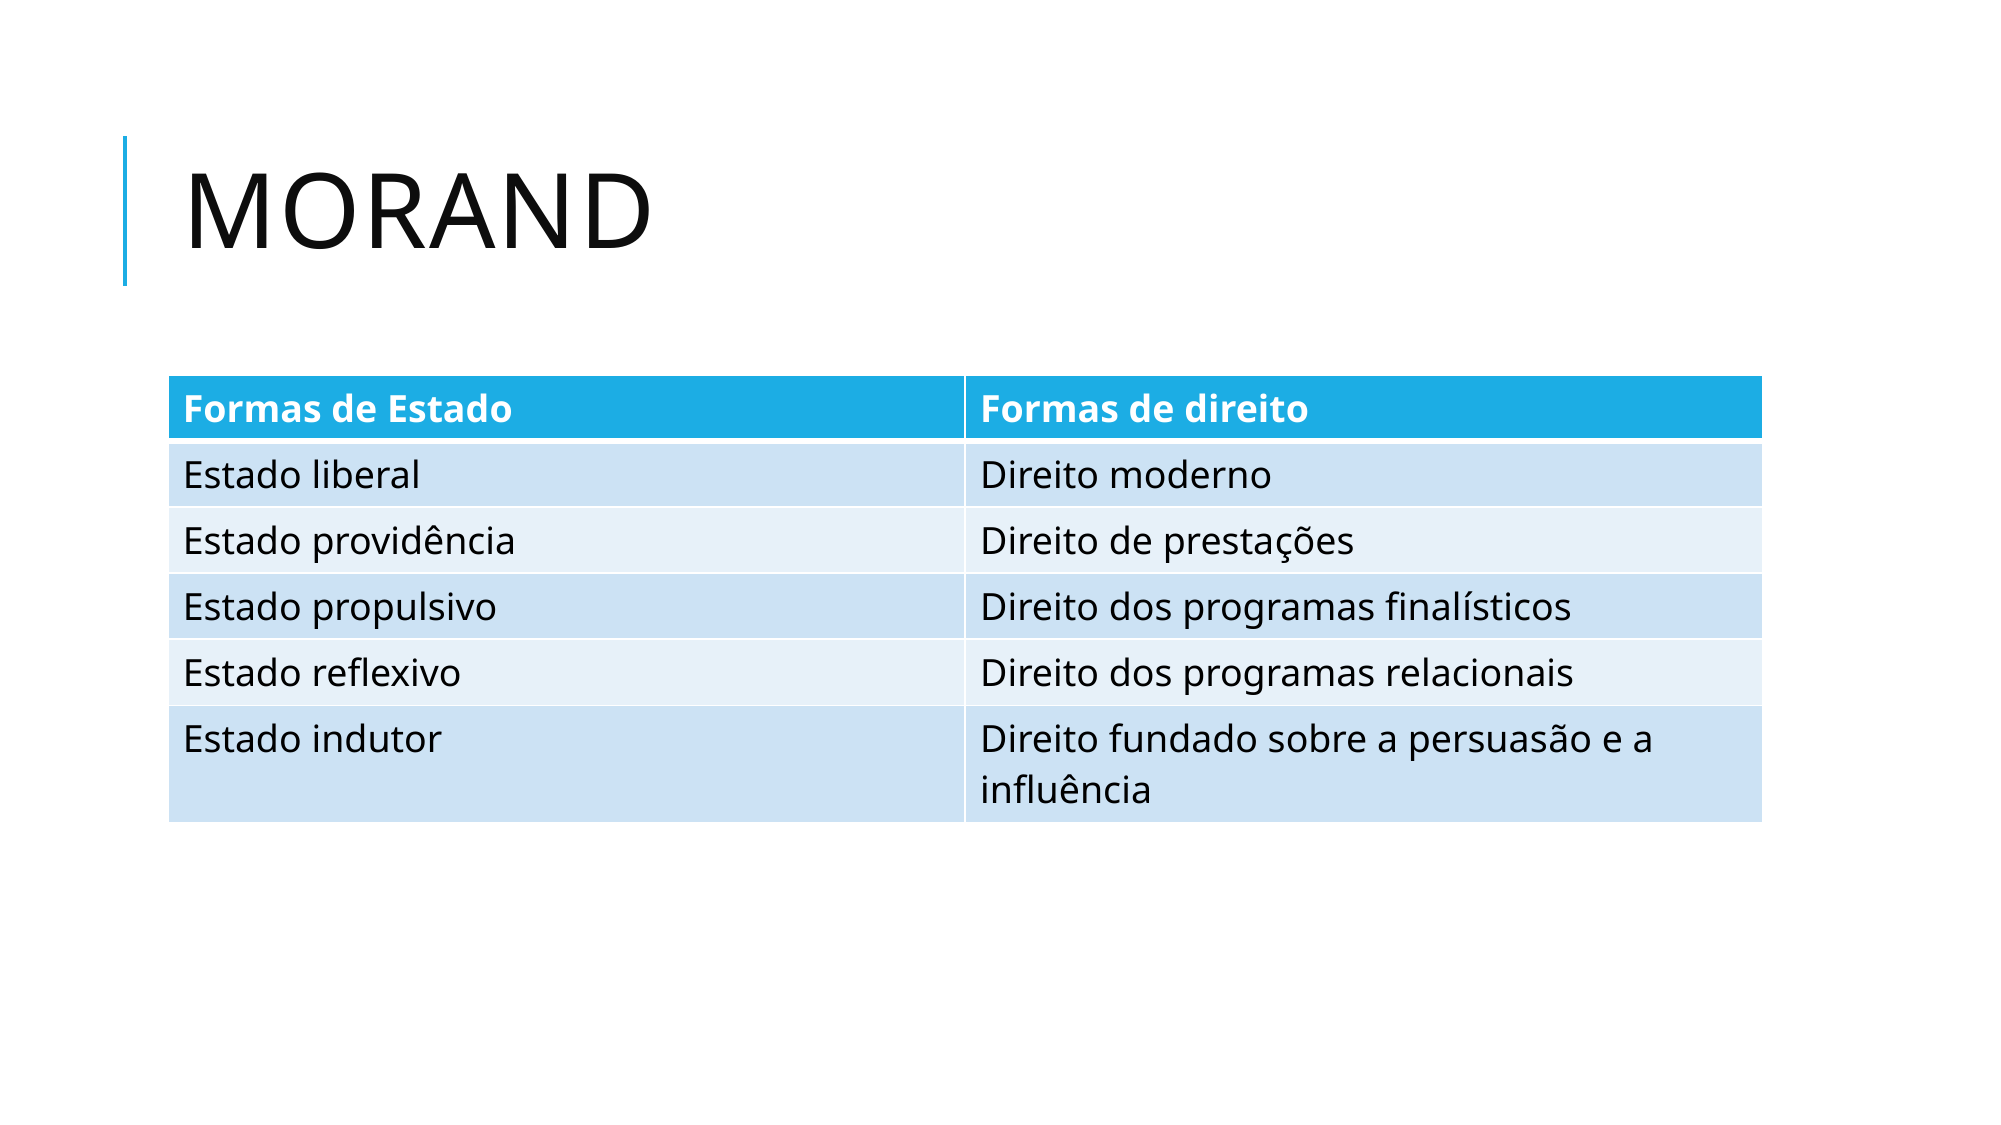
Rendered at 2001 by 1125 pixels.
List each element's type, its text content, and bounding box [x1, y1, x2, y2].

table_cell Estado indutor [169, 706, 964, 822]
table_cell Direito moderno [966, 444, 1762, 506]
table_cell Direito de prestações [966, 508, 1762, 572]
table_cell Direito dos programas relacionais [966, 640, 1762, 705]
title Morand [168, 96, 1763, 342]
table_cell Direito fundado sobre a persuasão e a influência [966, 706, 1762, 822]
table_cell Estado propulsivo [169, 574, 964, 638]
table_cell Estado liberal [169, 444, 964, 506]
table_header Formas de direito [966, 376, 1762, 438]
table_cell Direito dos programas finalísticos [966, 574, 1762, 638]
table_cell Estado reflexivo [169, 640, 964, 705]
table_header Formas de Estado [169, 376, 964, 438]
table_cell Estado providência [169, 508, 964, 572]
